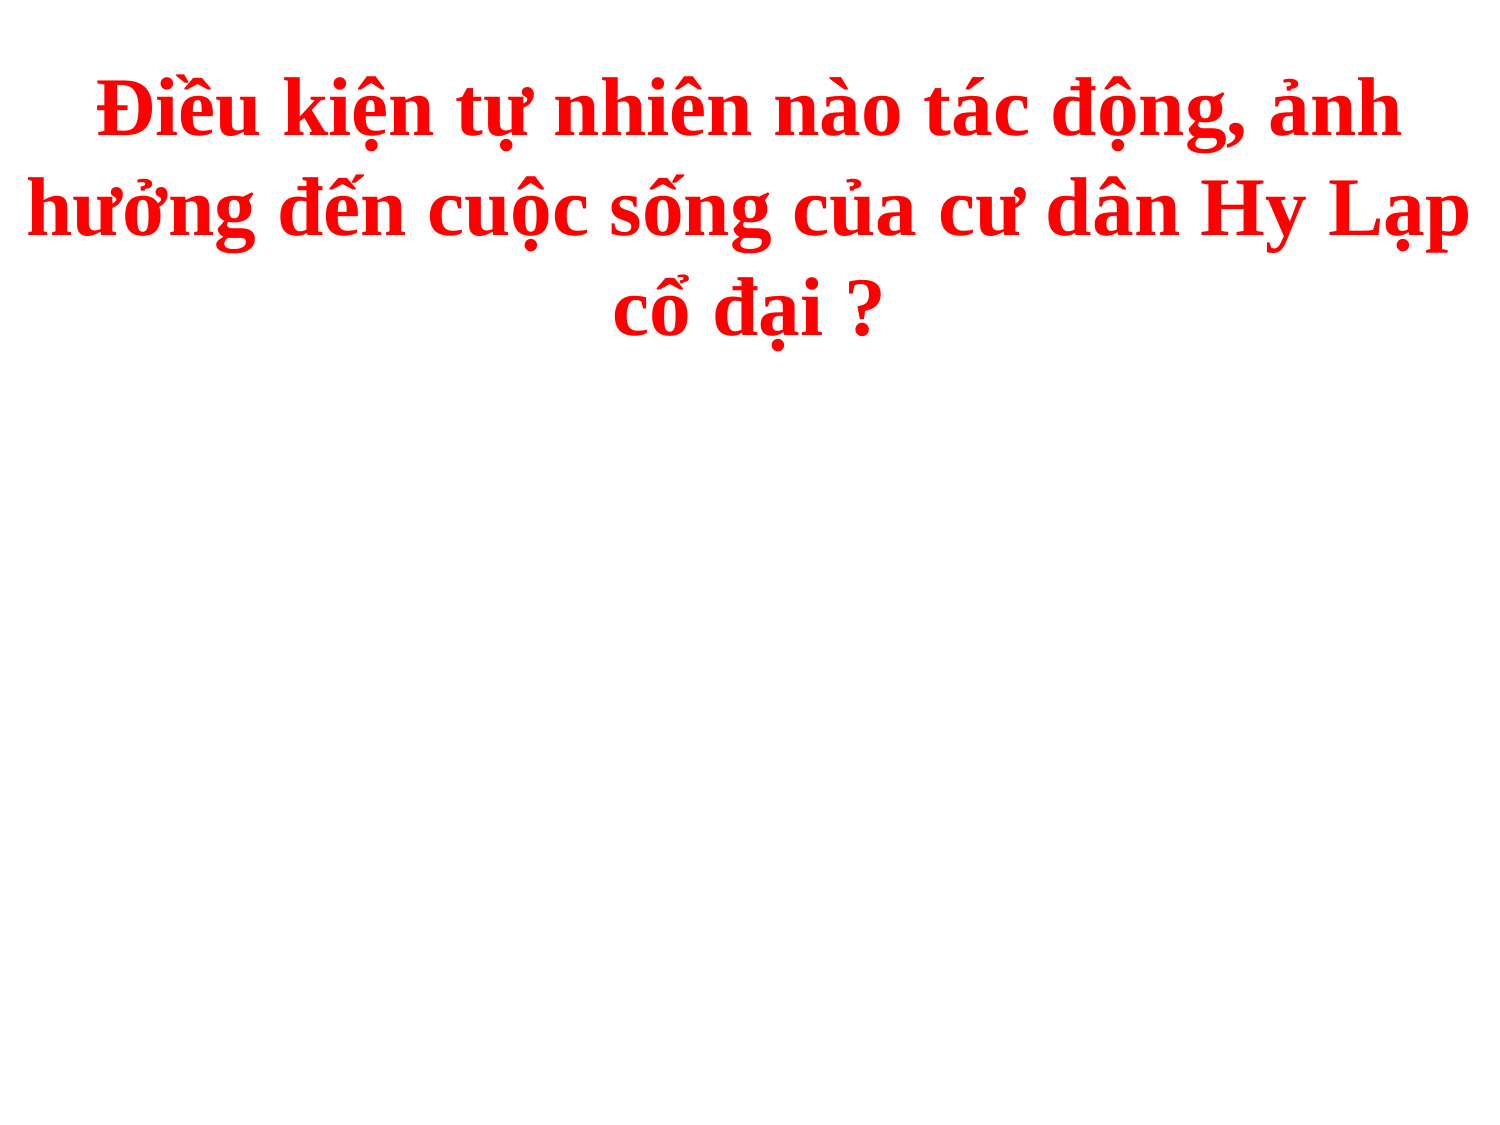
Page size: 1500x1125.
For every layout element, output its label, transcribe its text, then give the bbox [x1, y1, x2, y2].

title Điều kiện tự nhiên nào tác động, ảnh hưởng đến cuộc sống của cư dân Hy Lạp cổ đại ? [0, 112, 1499, 313]
